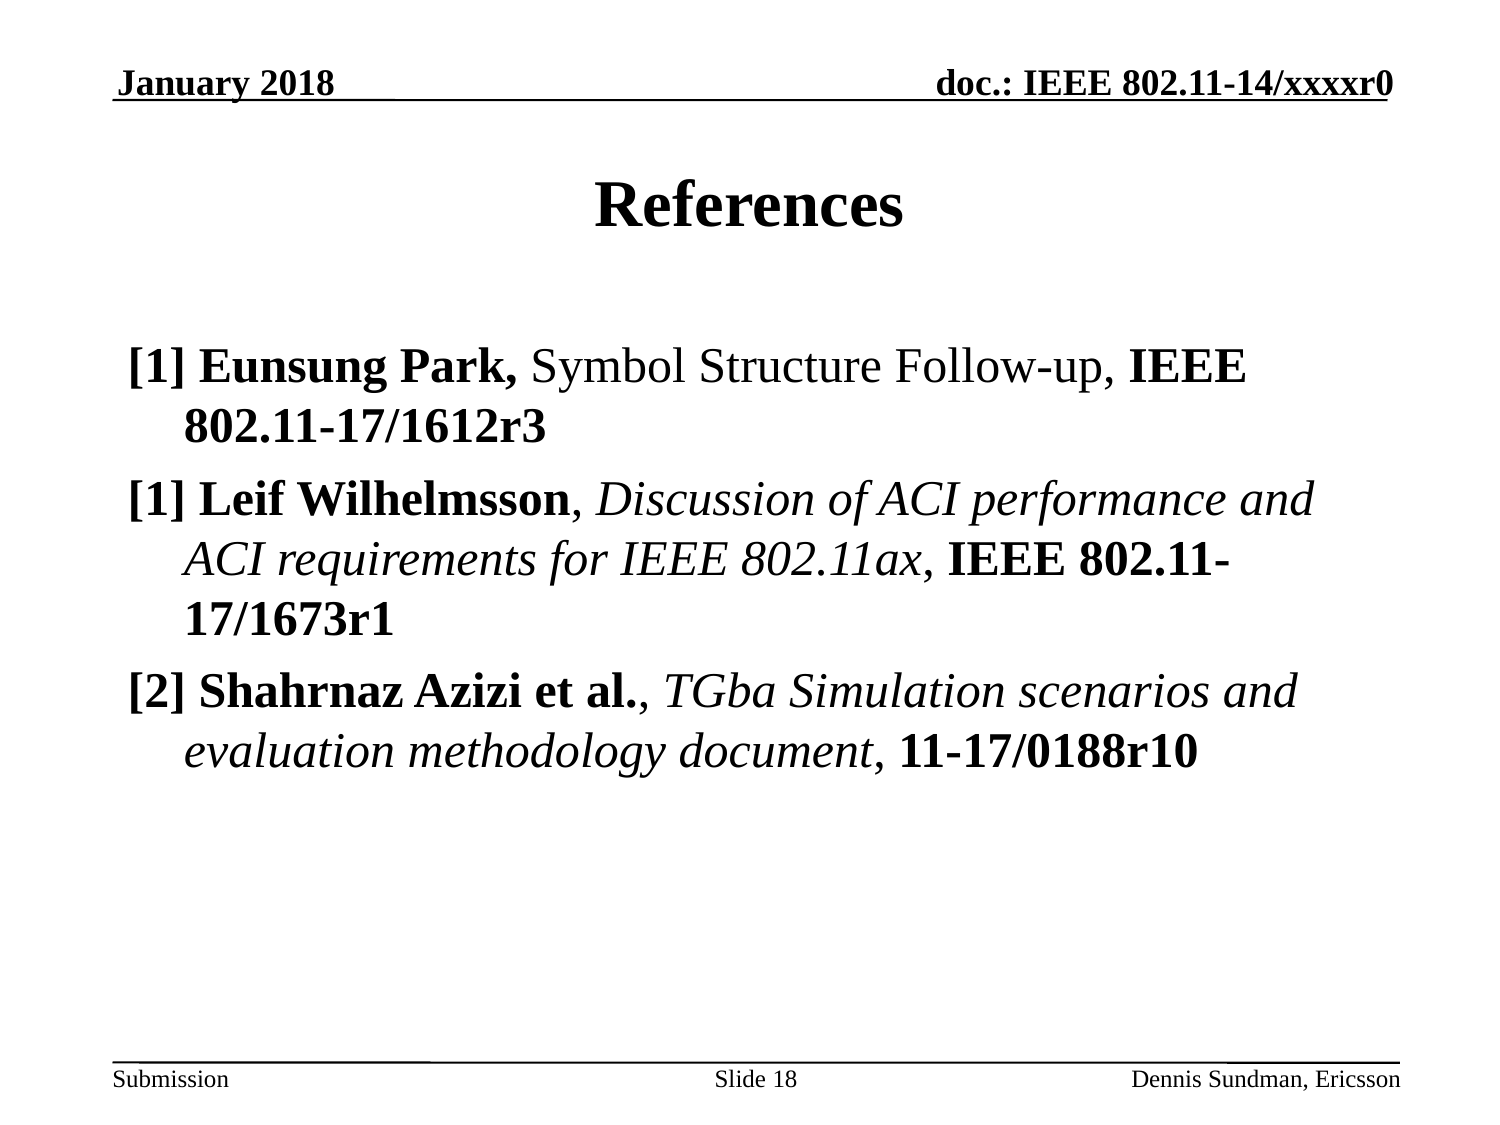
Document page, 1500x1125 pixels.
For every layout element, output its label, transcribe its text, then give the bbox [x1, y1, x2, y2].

slide_number Slide 18 [712, 1061, 800, 1123]
footer Dennis Sundman, Ericsson [1019, 1061, 1402, 1093]
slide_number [116, 58, 507, 104]
list [1] Eunsung Park, Symbol Structure Follow-up, IEEE 802.11-17/1612r3 [1] Leif Wilhelmsson, Discussion of ACI performance and ACI requirements for IEEE 802.11ax, IEEE 802.11-17/1673r1 [2] Shahrnaz Azizi et al., TGba Simulation scenarios and evaluation methodology document, 11-17/0188r10 [112, 324, 1388, 1016]
title References [112, 112, 1388, 288]
